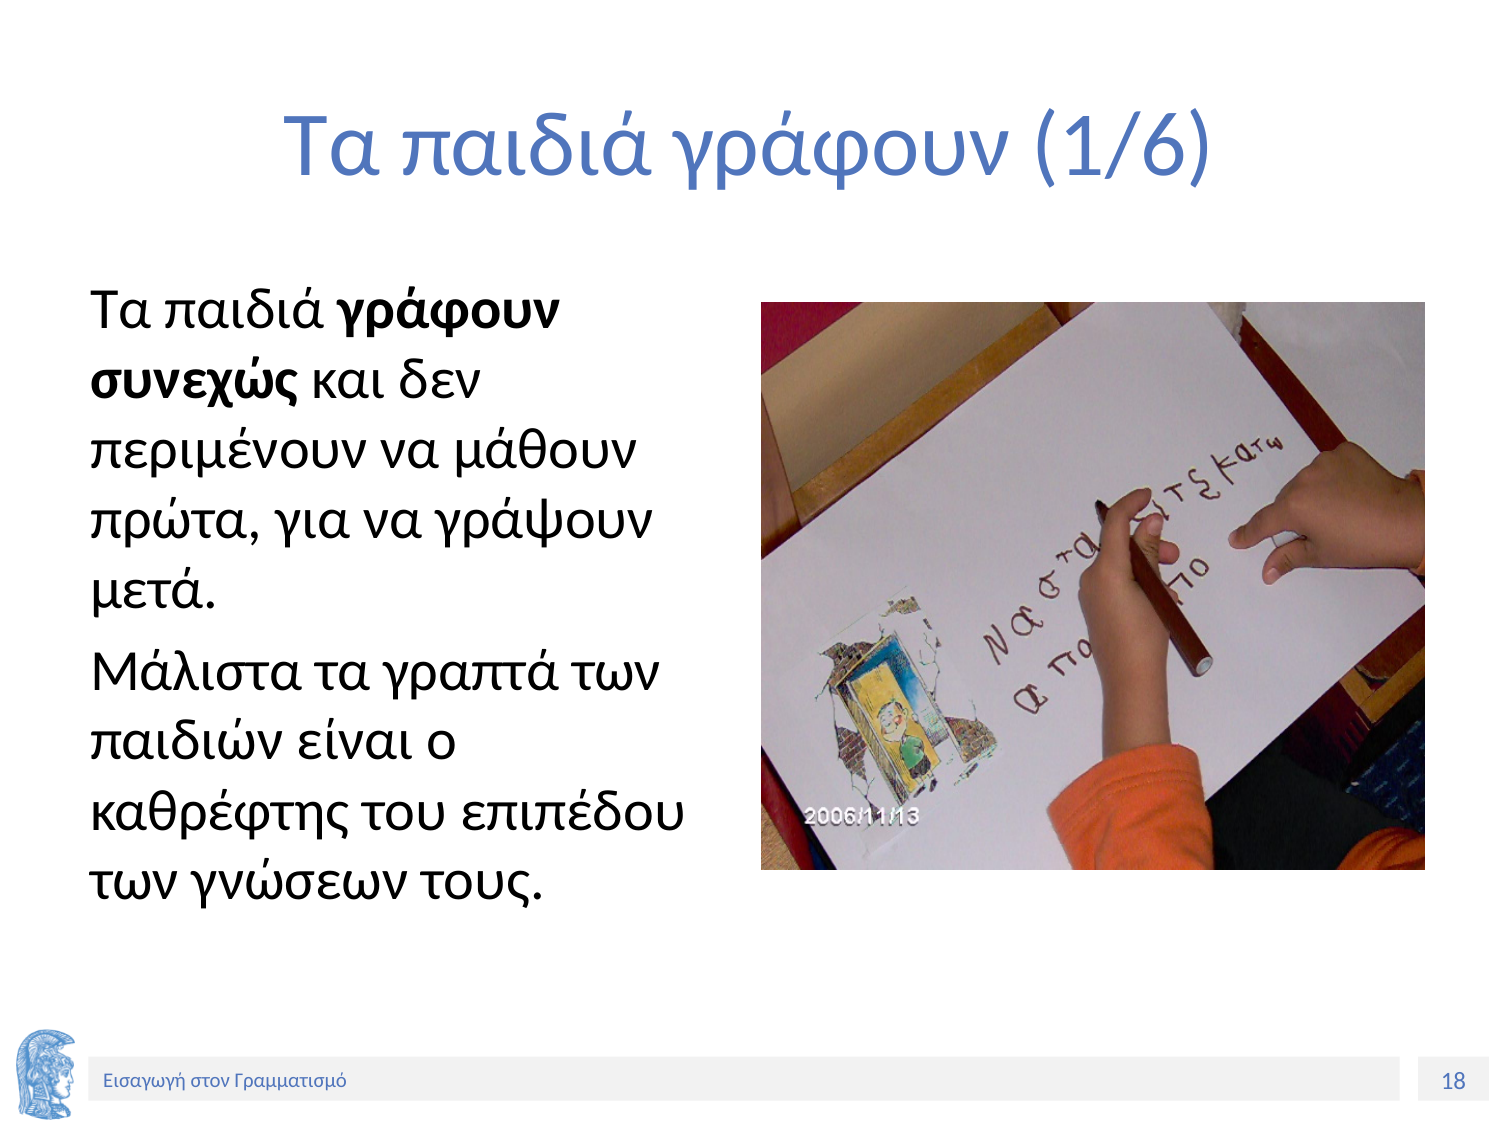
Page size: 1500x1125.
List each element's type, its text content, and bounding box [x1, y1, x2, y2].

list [761, 302, 1425, 870]
title Τα παιδιά γράφουν (1/6) [75, 45, 1425, 233]
picture [9, 1026, 81, 1120]
list Τα παιδιά γράφουν συνεχώς και δεν περιμένουν να μάθουν πρώτα, για να γράψουν μετά. Μάλιστα τα γραπτά των παιδιών είναι ο καθρέφτης του επιπέδου των γνώσεων τους. [75, 262, 738, 1005]
